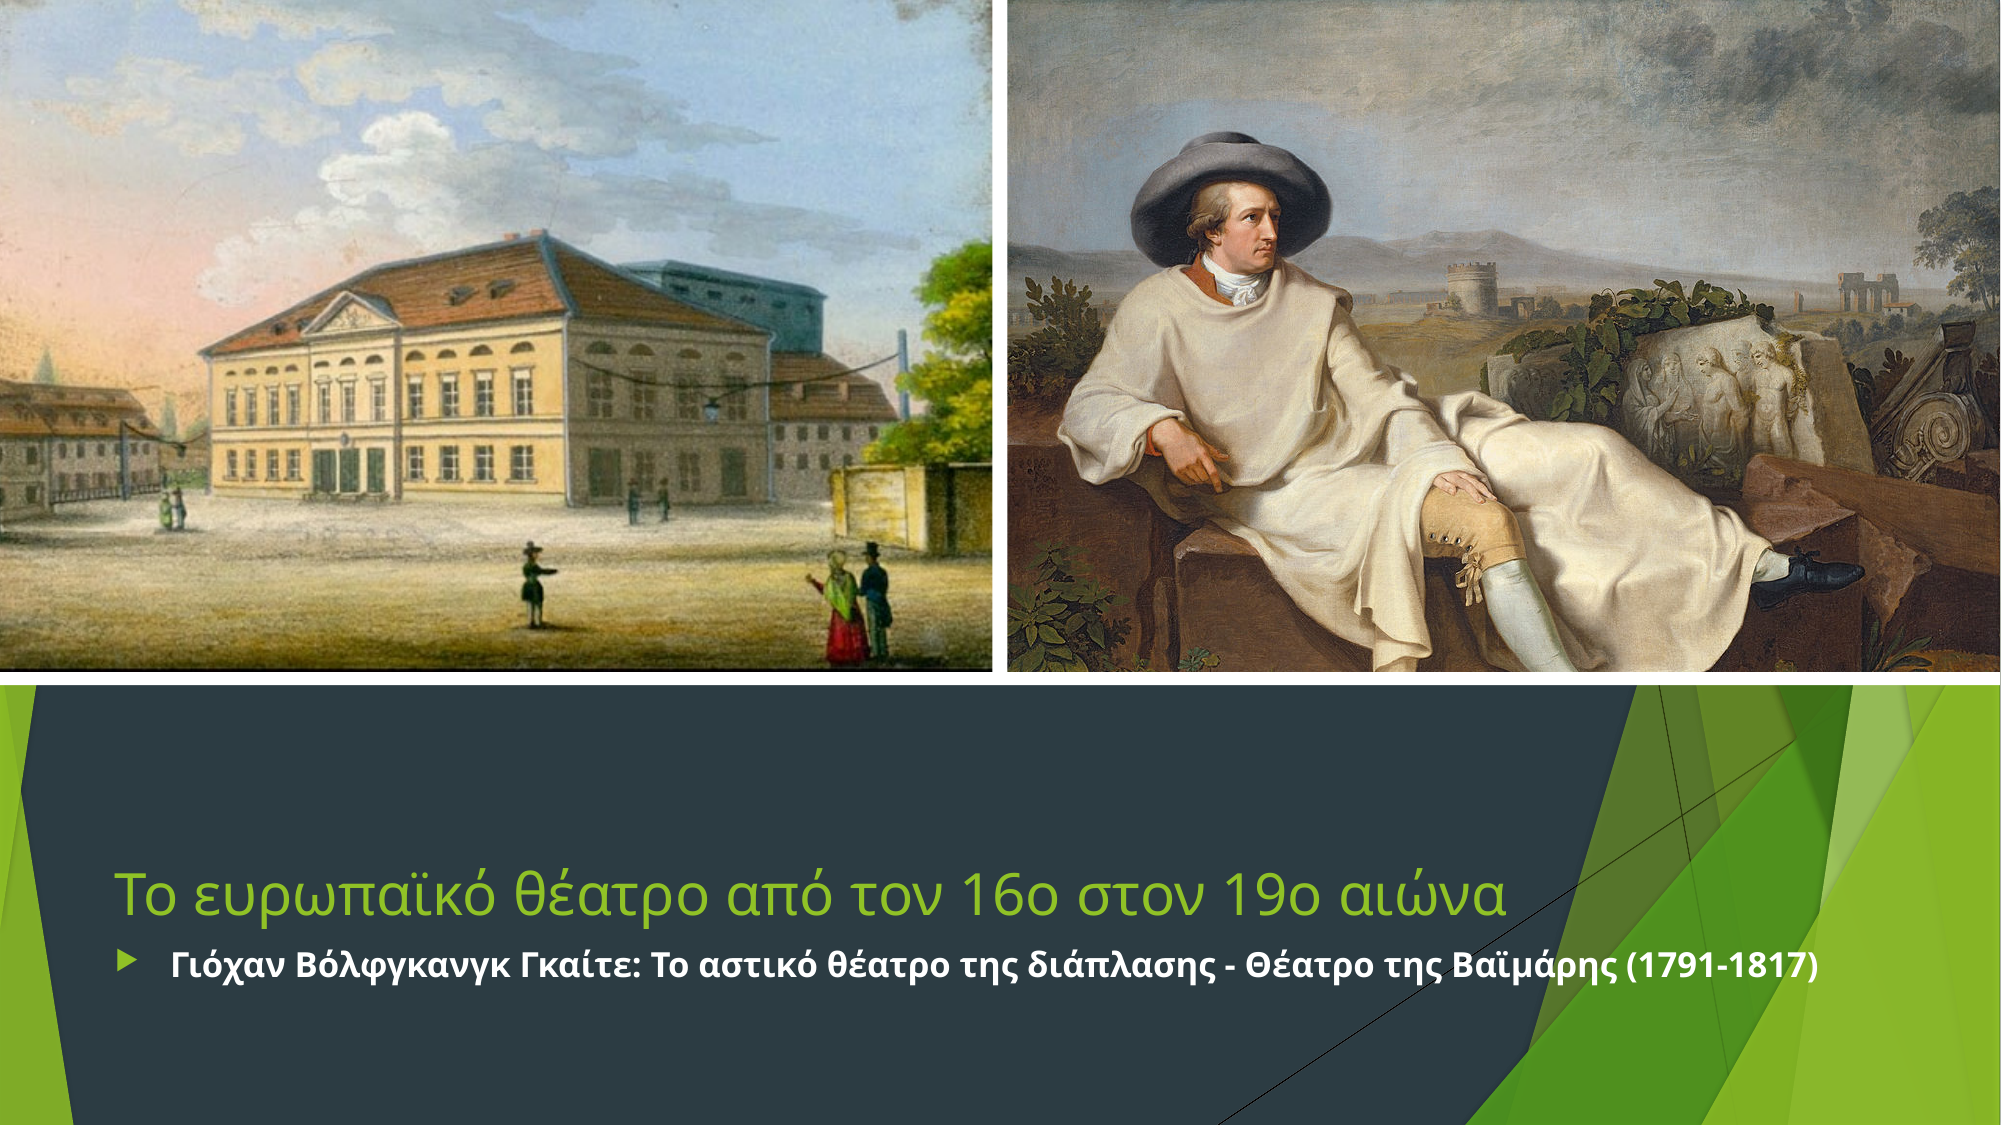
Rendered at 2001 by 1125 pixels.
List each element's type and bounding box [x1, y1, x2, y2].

list [0, 0, 993, 672]
picture [1006, 0, 2000, 672]
text_box [0, 0, 2000, 1125]
